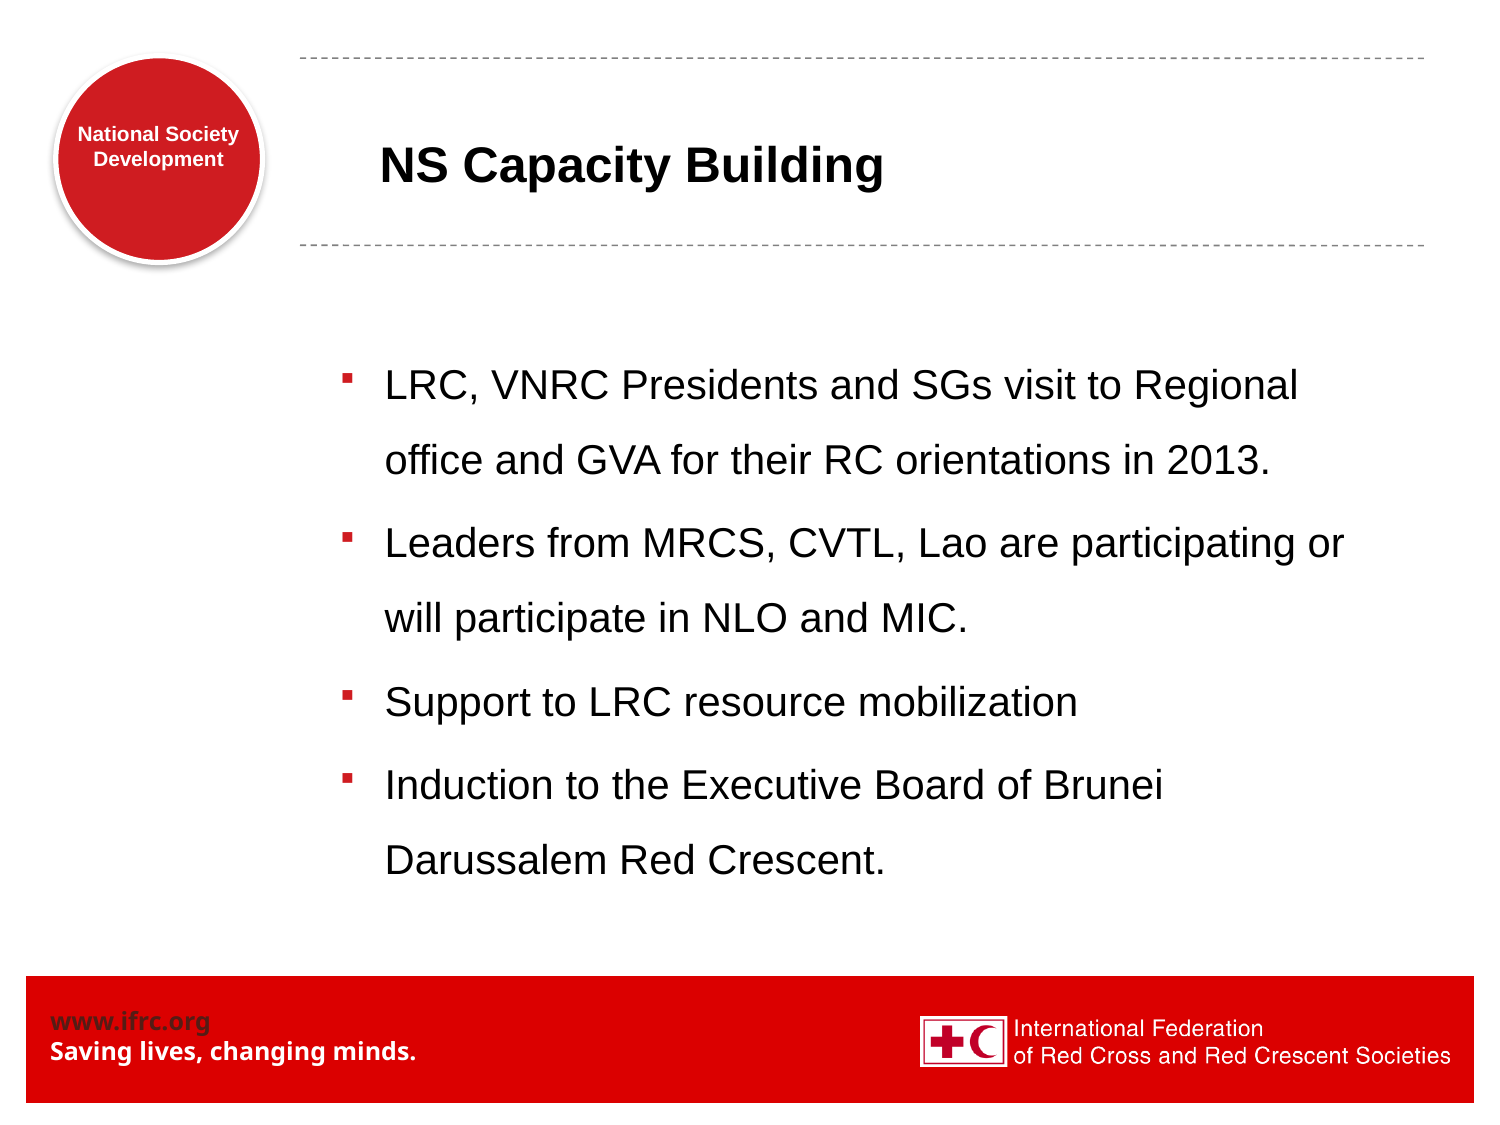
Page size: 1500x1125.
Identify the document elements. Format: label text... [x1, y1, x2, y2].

picture [920, 1016, 1450, 1067]
text_box NS Capacity Building [364, 124, 1426, 200]
list LRC, VNRC Presidents and SGs visit to Regional office and GVA for their RC orientations in 2013. Leaders from MRCS, CVTL, Lao are participating or will participate in NLO and MIC. Support to LRC resource mobilization Induction to the Executive Board of Brunei Darussalem Red Crescent. [324, 266, 1373, 1020]
